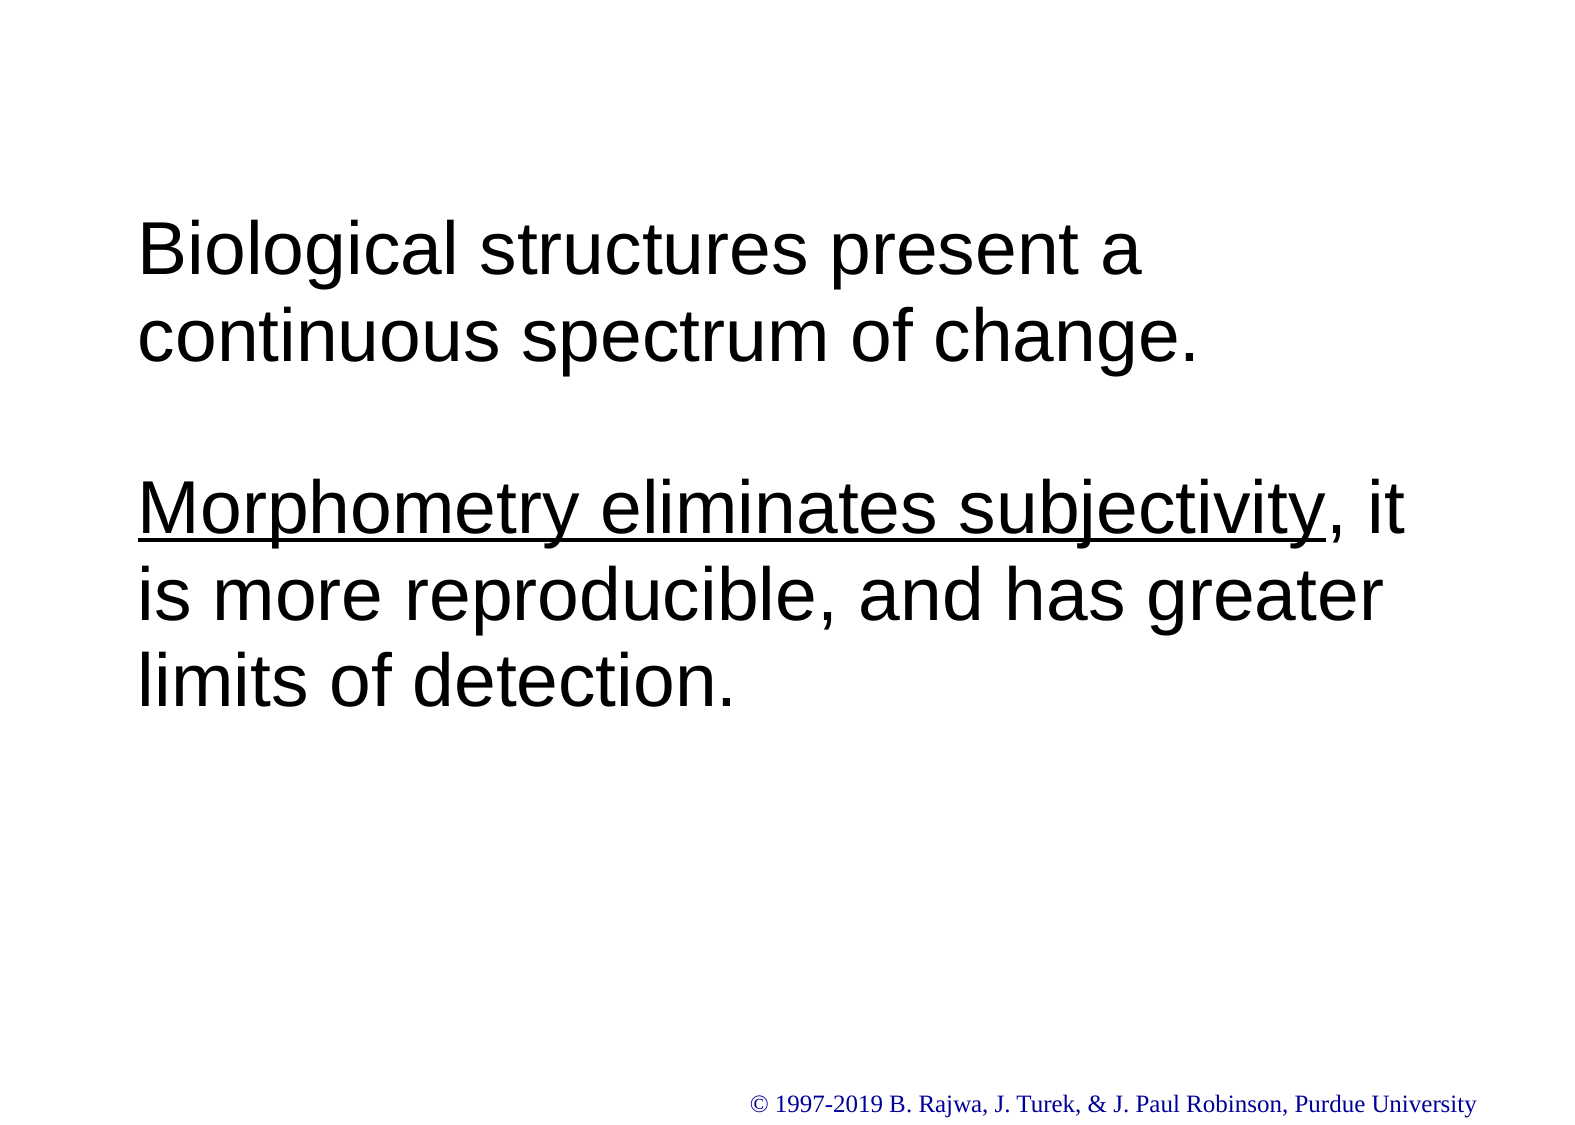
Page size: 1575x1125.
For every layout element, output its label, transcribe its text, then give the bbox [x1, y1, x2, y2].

text_box Biological structures present a continuous spectrum of change. Morphometry eliminates subjectivity, it is more reproducible, and has greater limits of detection. [123, 198, 1452, 818]
